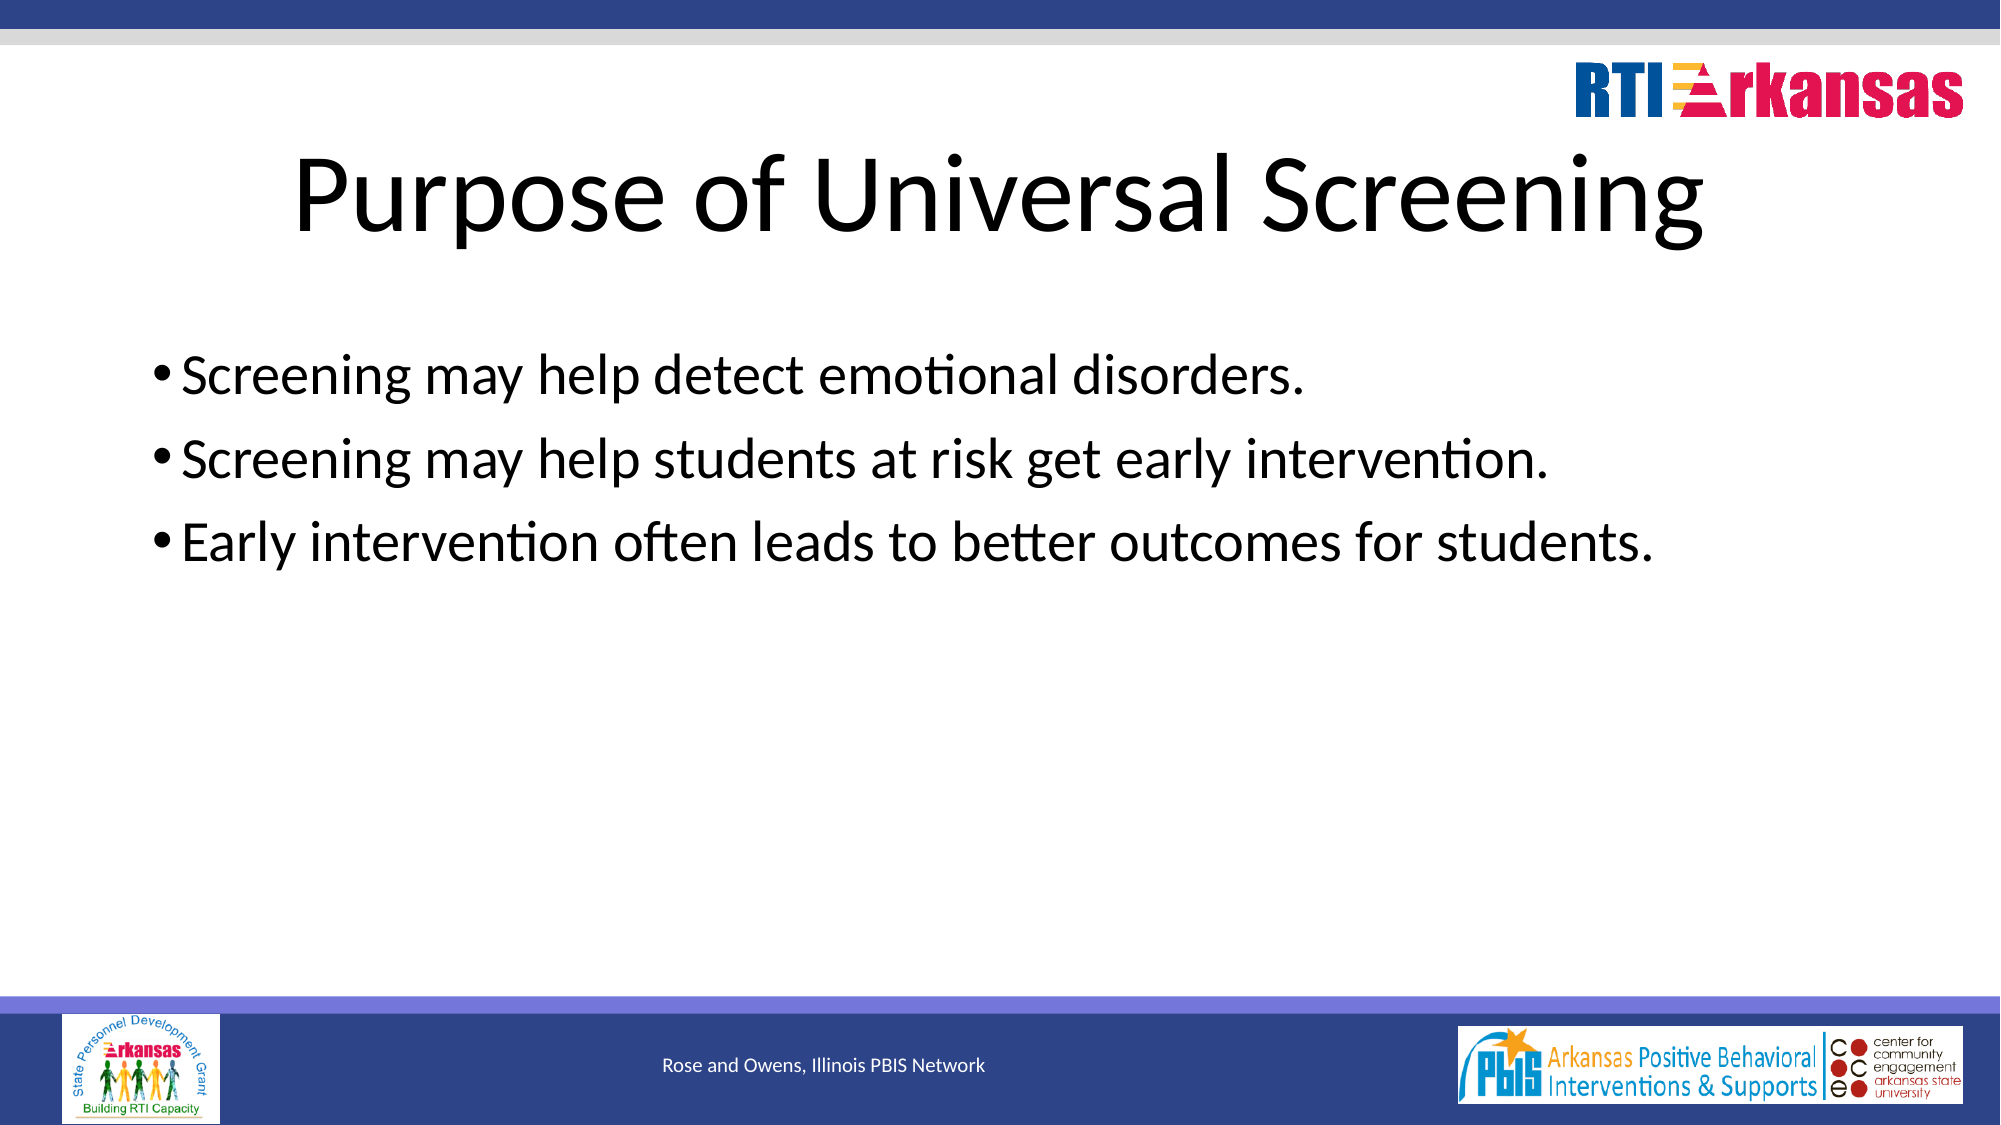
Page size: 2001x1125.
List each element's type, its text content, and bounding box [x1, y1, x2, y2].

picture [62, 1013, 220, 1124]
picture [1573, 55, 1964, 104]
list Screening may help detect emotional disorders. Screening may help students at risk get early intervention. Early intervention often leads to better outcomes for students. [137, 336, 1863, 969]
picture [1458, 1025, 1964, 1104]
text_box Rose and Owens, Illinois PBIS Network [515, 1044, 1133, 1085]
title Purpose of Universal Screening [0, 104, 2000, 286]
